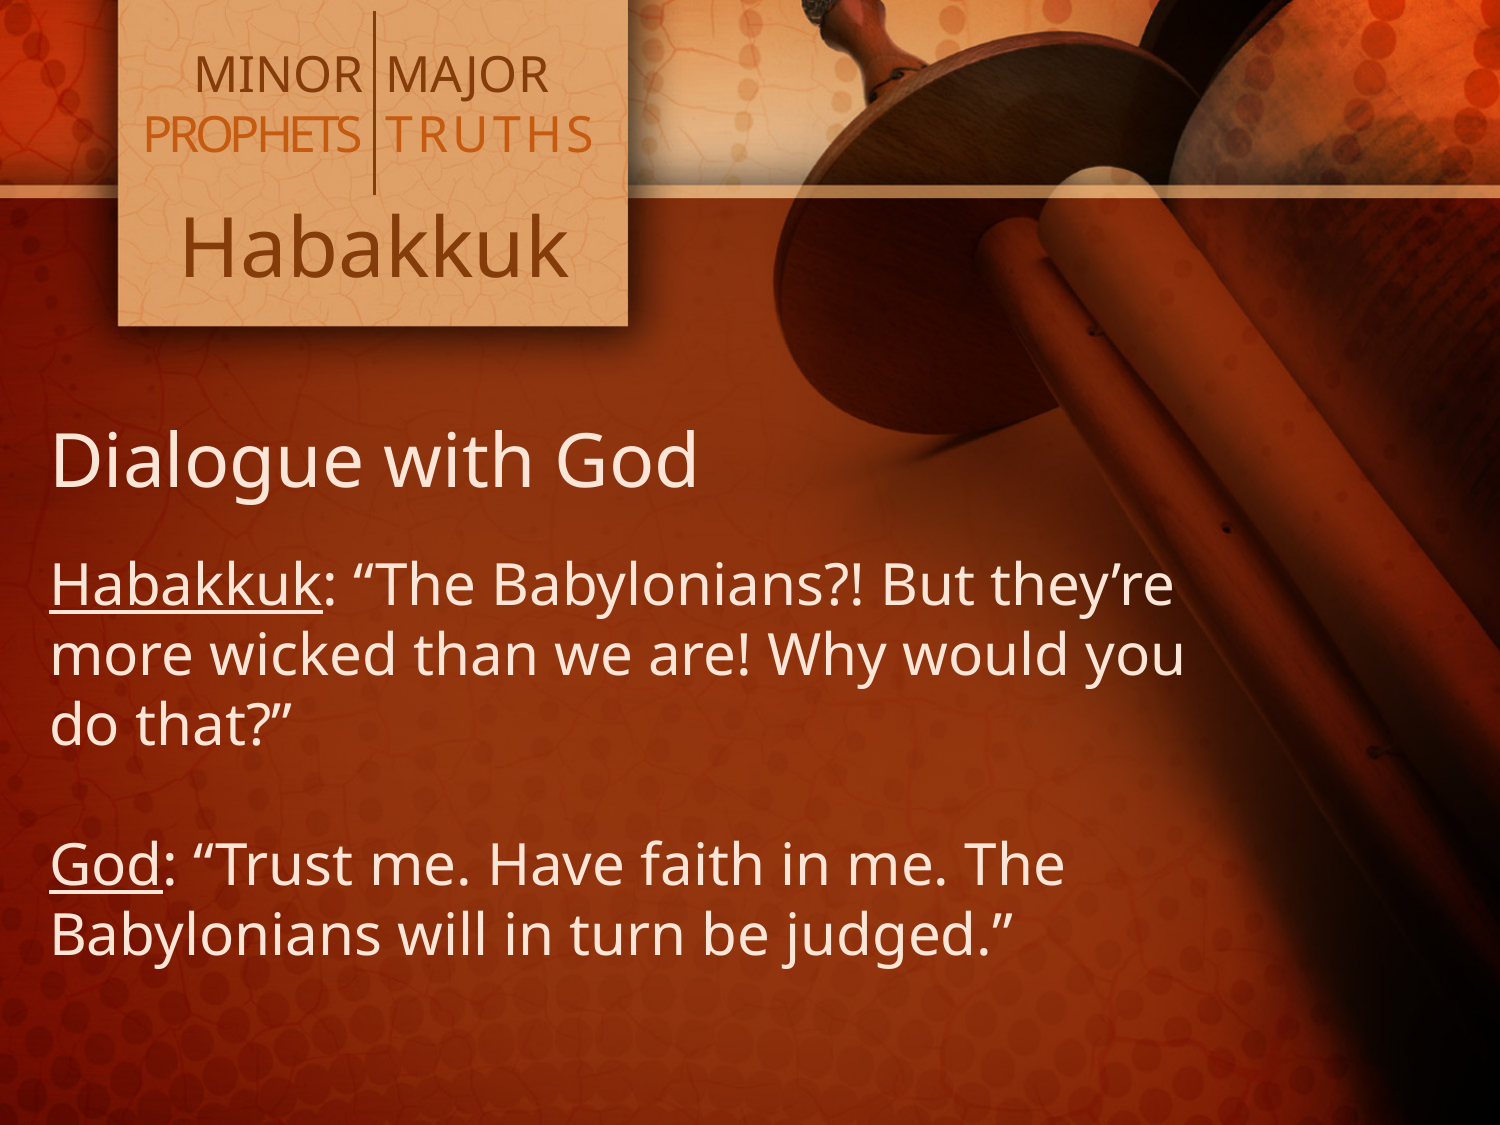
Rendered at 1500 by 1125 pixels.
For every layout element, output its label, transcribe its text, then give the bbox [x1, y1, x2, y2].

text_box MAJOR TRUTHS [376, 34, 625, 170]
picture [0, 0, 1500, 1125]
text_box Dialogue with God Habakkuk: “The Babylonians?! But they’re more wicked than we are! Why would you do that?” God: “Trust me. Have faith in me. The Babylonians will in turn be judged.” [34, 404, 1229, 975]
text_box Habakkuk [117, 186, 632, 302]
text_box MINOR PROPHETS [124, 34, 370, 170]
